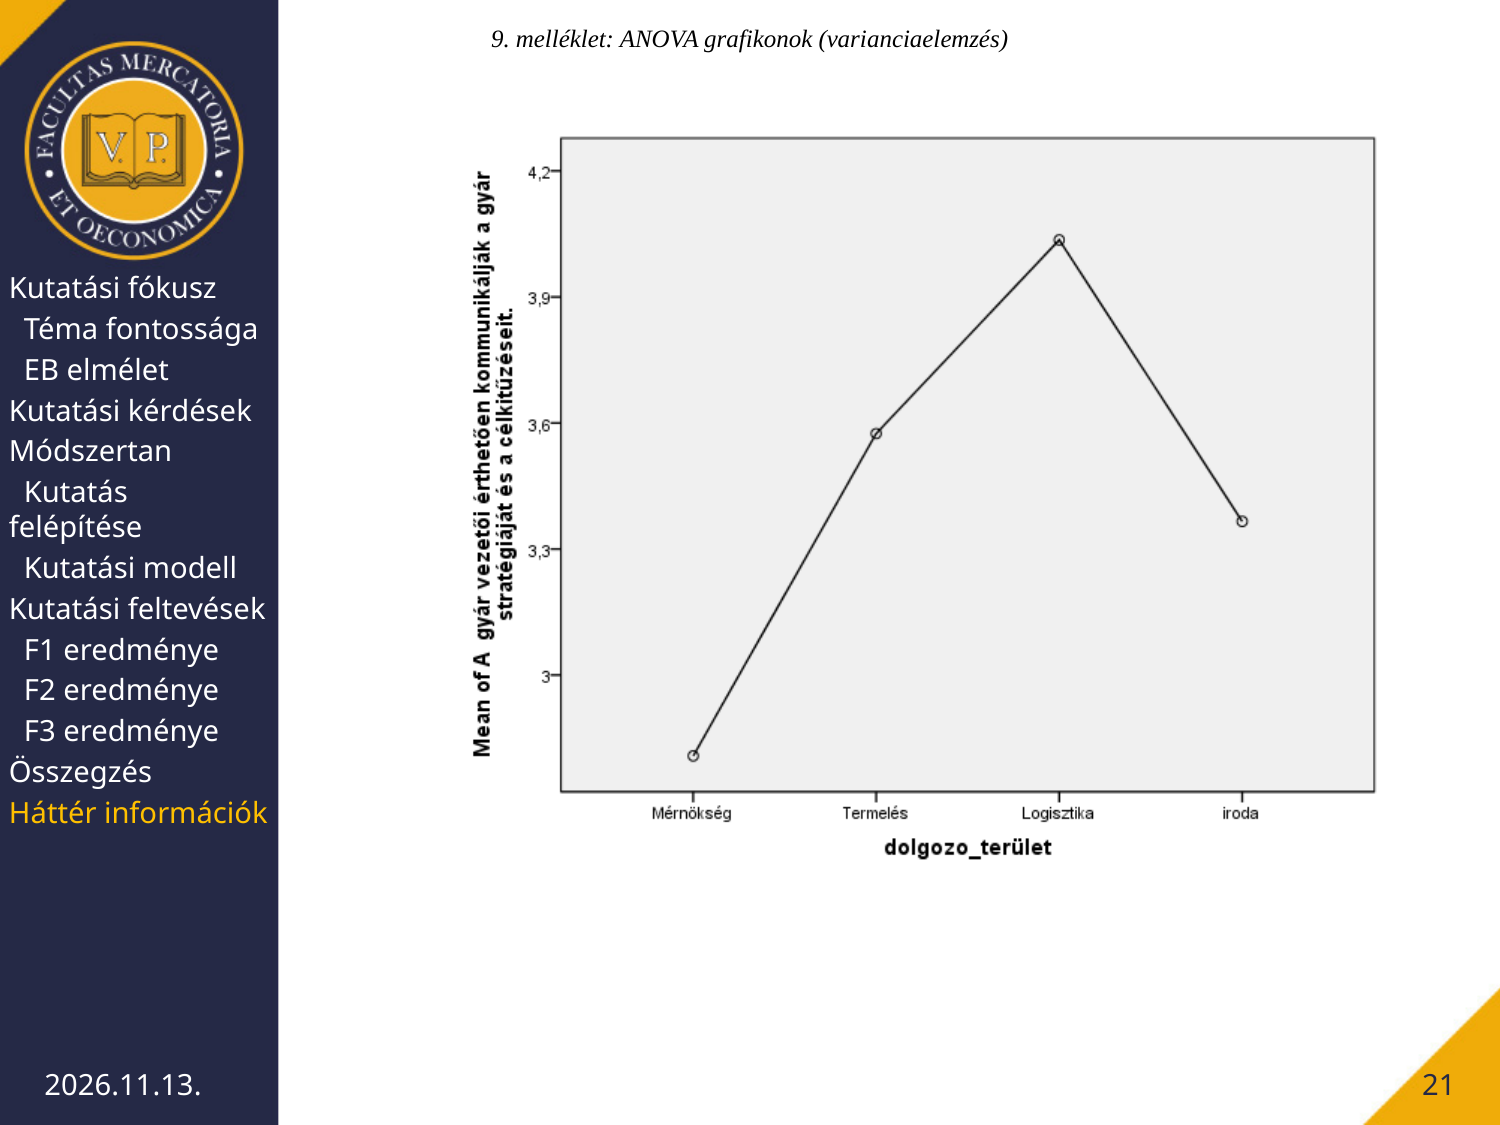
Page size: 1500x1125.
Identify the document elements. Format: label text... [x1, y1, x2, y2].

text_box Kutatási fókusz Téma fontossága EB elmélet Kutatási kérdések Módszertan Kutatás felépítése Kutatási modell Kutatási feltevések F1 eredménye F2 eredménye F3 eredménye Összegzés Háttér információk [0, 262, 284, 988]
slide_number 21 [1074, 1058, 1471, 1103]
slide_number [29, 1058, 255, 1103]
text_box 9. melléklet: ANOVA grafikonok (varianciaelemzés) [475, 15, 1024, 60]
picture [0, 0, 1500, 1125]
